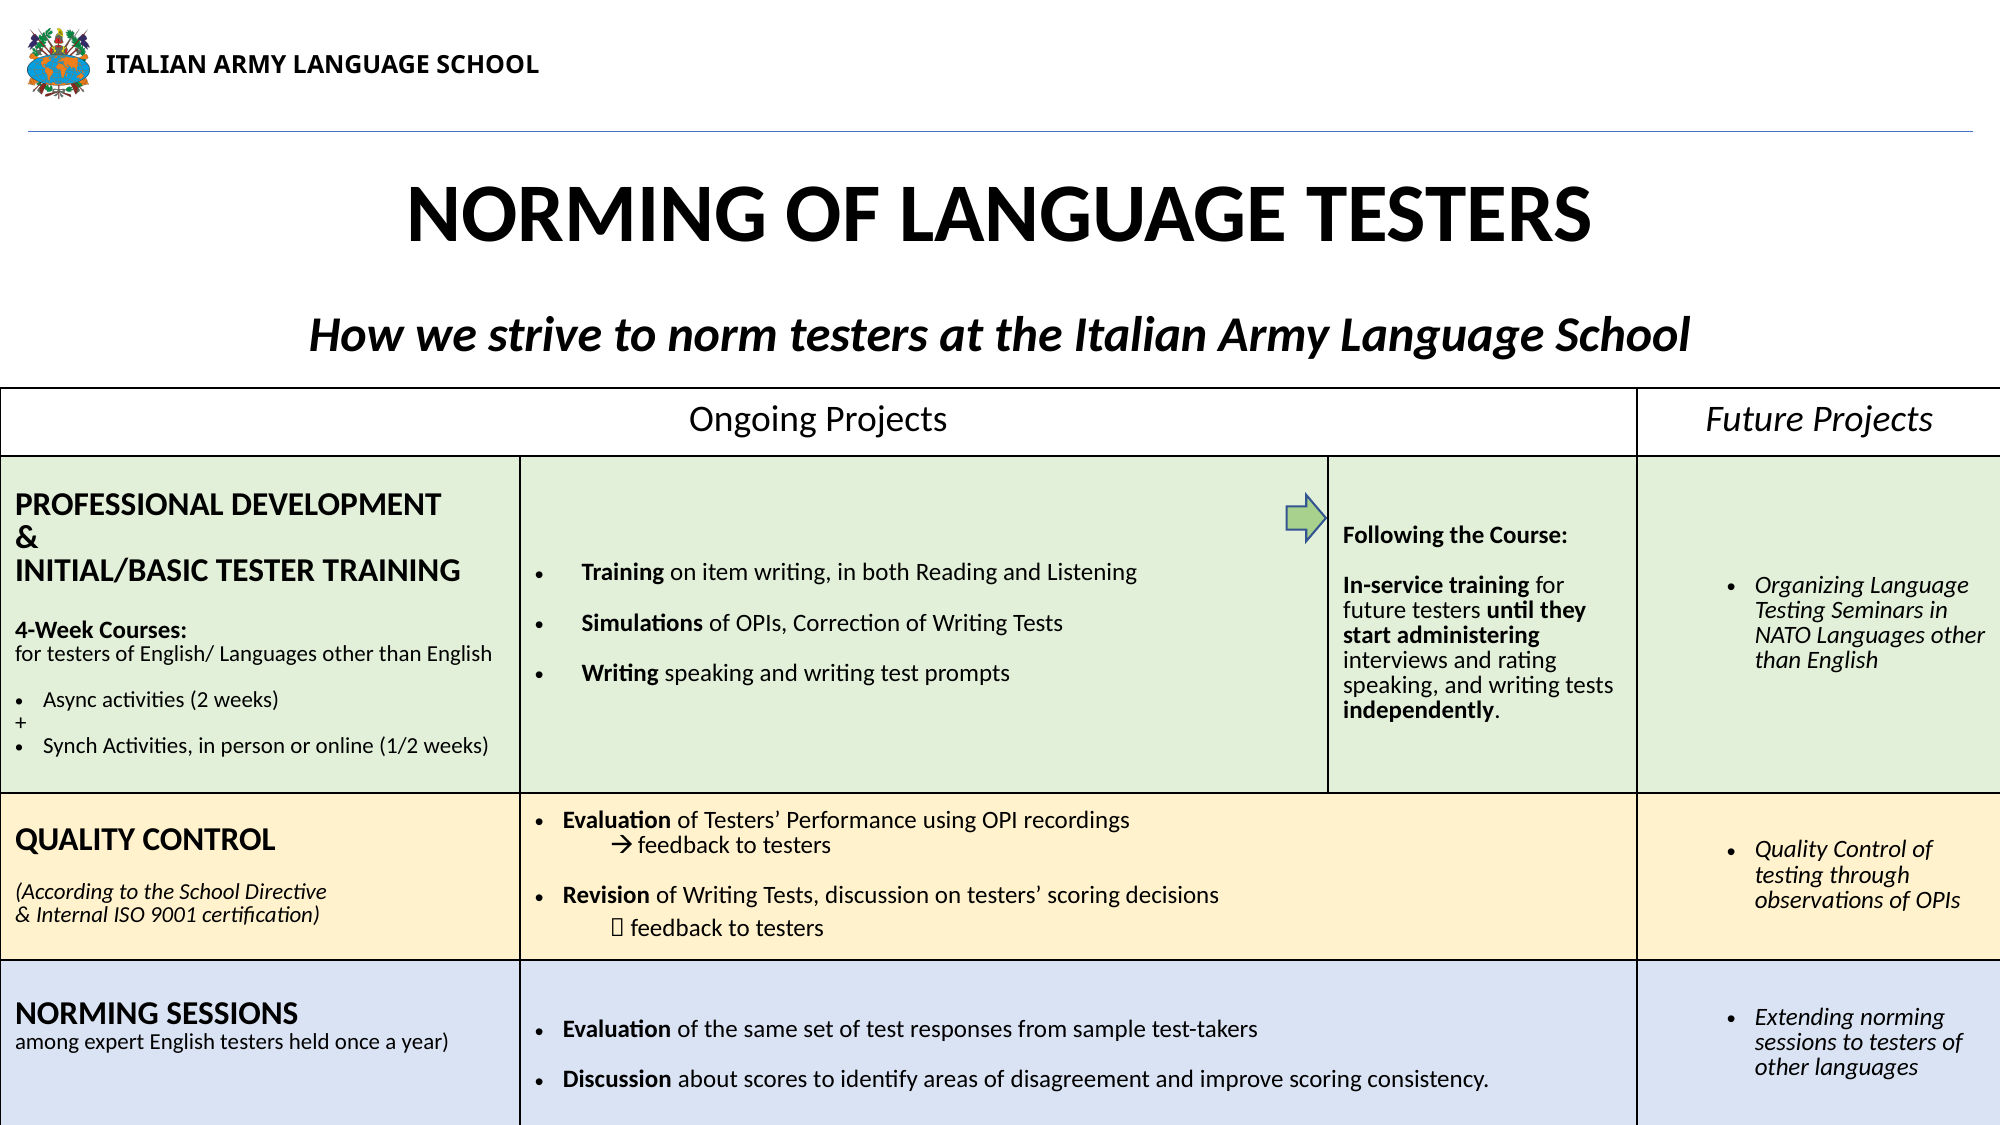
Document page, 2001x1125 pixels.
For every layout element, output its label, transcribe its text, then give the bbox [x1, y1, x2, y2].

picture [27, 74, 90, 99]
table_cell Evaluation of the same set of test responses from sample test-takers Discussion about scores to identify areas of disagreement and improve scoring consistency. [521, 961, 1636, 1125]
table_cell Organizing Language Testing Seminars in NATO Languages other than English [1638, 457, 2000, 792]
text_box How we strive to norm testers at the Italian Army Language School [0, 294, 2000, 370]
table_header Ongoing Projects [1, 389, 1636, 455]
table_cell Extending norming sessions to testers of other languages [1638, 961, 2000, 1125]
table_cell Following the Course: In-service training for future testers until they start administering interviews and rating speaking, and writing tests independently. [1329, 457, 1636, 792]
picture [27, 28, 90, 78]
table_cell Evaluation of Testers’ Performance using OPI recordings feedback to testers Revision of Writing Tests, discussion on testers’ scoring decisions  feedback to testers [521, 794, 1636, 959]
table_header Future Projects [1638, 389, 2000, 455]
text_box NORMING OF LANGUAGE TESTERS [0, 150, 2000, 266]
picture [42, 58, 50, 65]
text_box ITALIAN ARMY LANGUAGE SCHOOL [90, 40, 572, 86]
text_box [1285, 492, 1328, 544]
table_cell Quality Control of testing through observations of OPIs [1638, 794, 2000, 959]
table_cell NORMING SESSIONS among expert English testers held once a year) [1, 961, 519, 1125]
picture [43, 66, 52, 80]
table_cell QUALITY CONTROL (According to the School Directive & Internal ISO 9001 certification) [1, 794, 519, 959]
table_cell Training on item writing, in both Reading and Listening Simulations of OPIs, Correction of Writing Tests Writing speaking and writing test prompts [521, 457, 1327, 792]
table_cell PROFESSIONAL DEVELOPMENT & INITIAL/BASIC TESTER TRAINING 4-Week Courses: for testers of English/ Languages other than English Async activities (2 weeks) + Synch Activities, in person or online (1/2 weeks) [1, 457, 519, 792]
